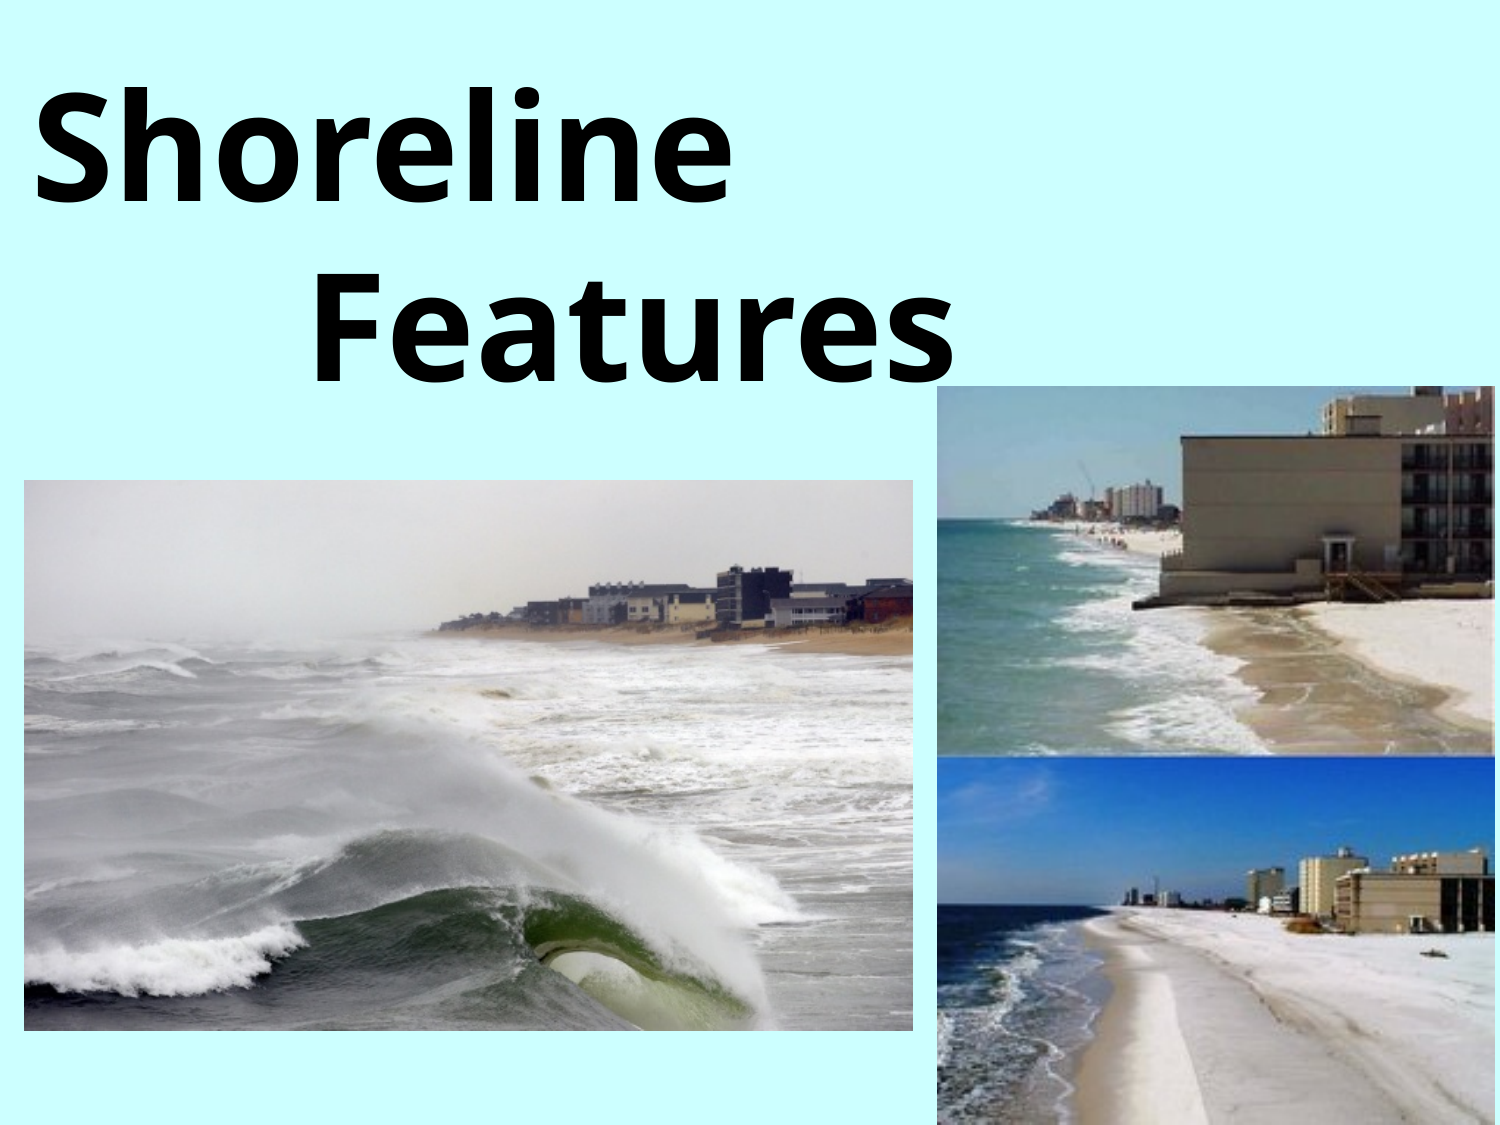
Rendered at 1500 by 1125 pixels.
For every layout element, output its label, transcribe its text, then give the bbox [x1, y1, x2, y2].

picture [936, 386, 1495, 1125]
title Shoreline Features [0, 62, 1263, 401]
picture [24, 480, 913, 1031]
